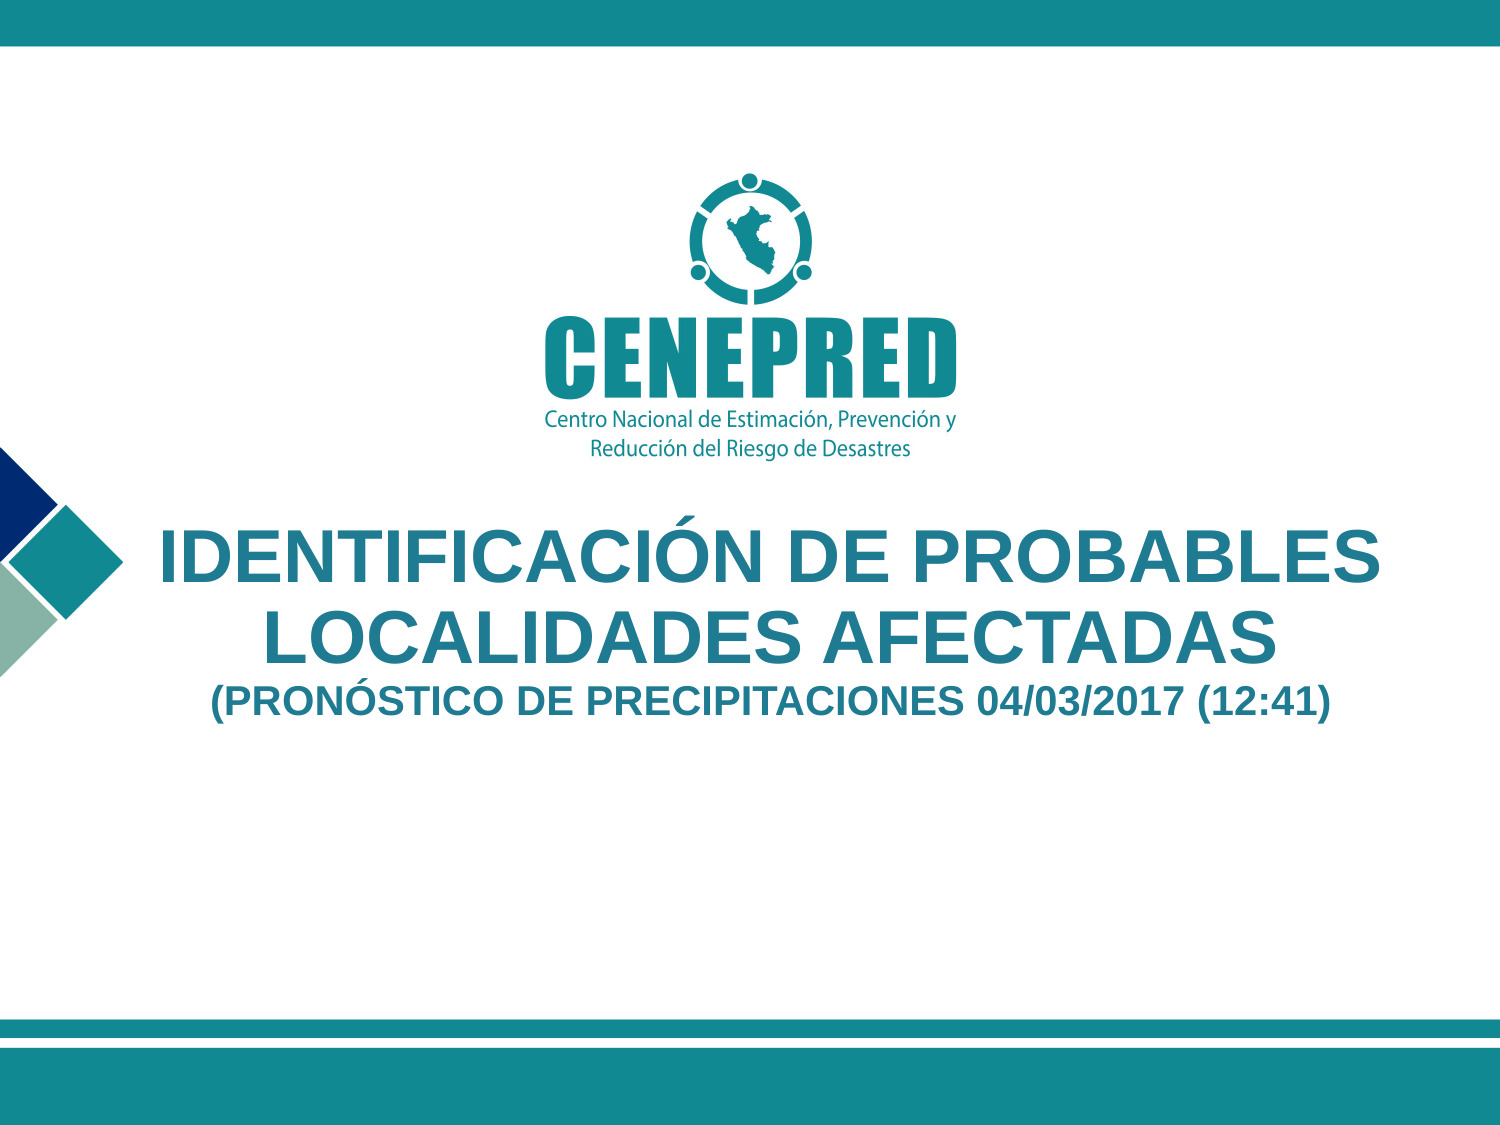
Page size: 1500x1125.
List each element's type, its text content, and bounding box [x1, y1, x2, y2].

title IDENTIFICACIÓN DE PROBABLES LOCALIDADES AFECTADAS (PRONÓSTICO DE PRECIPITACIONES 04/03/2017 (12:41) [106, 478, 1436, 733]
picture [0, 0, 1500, 1125]
